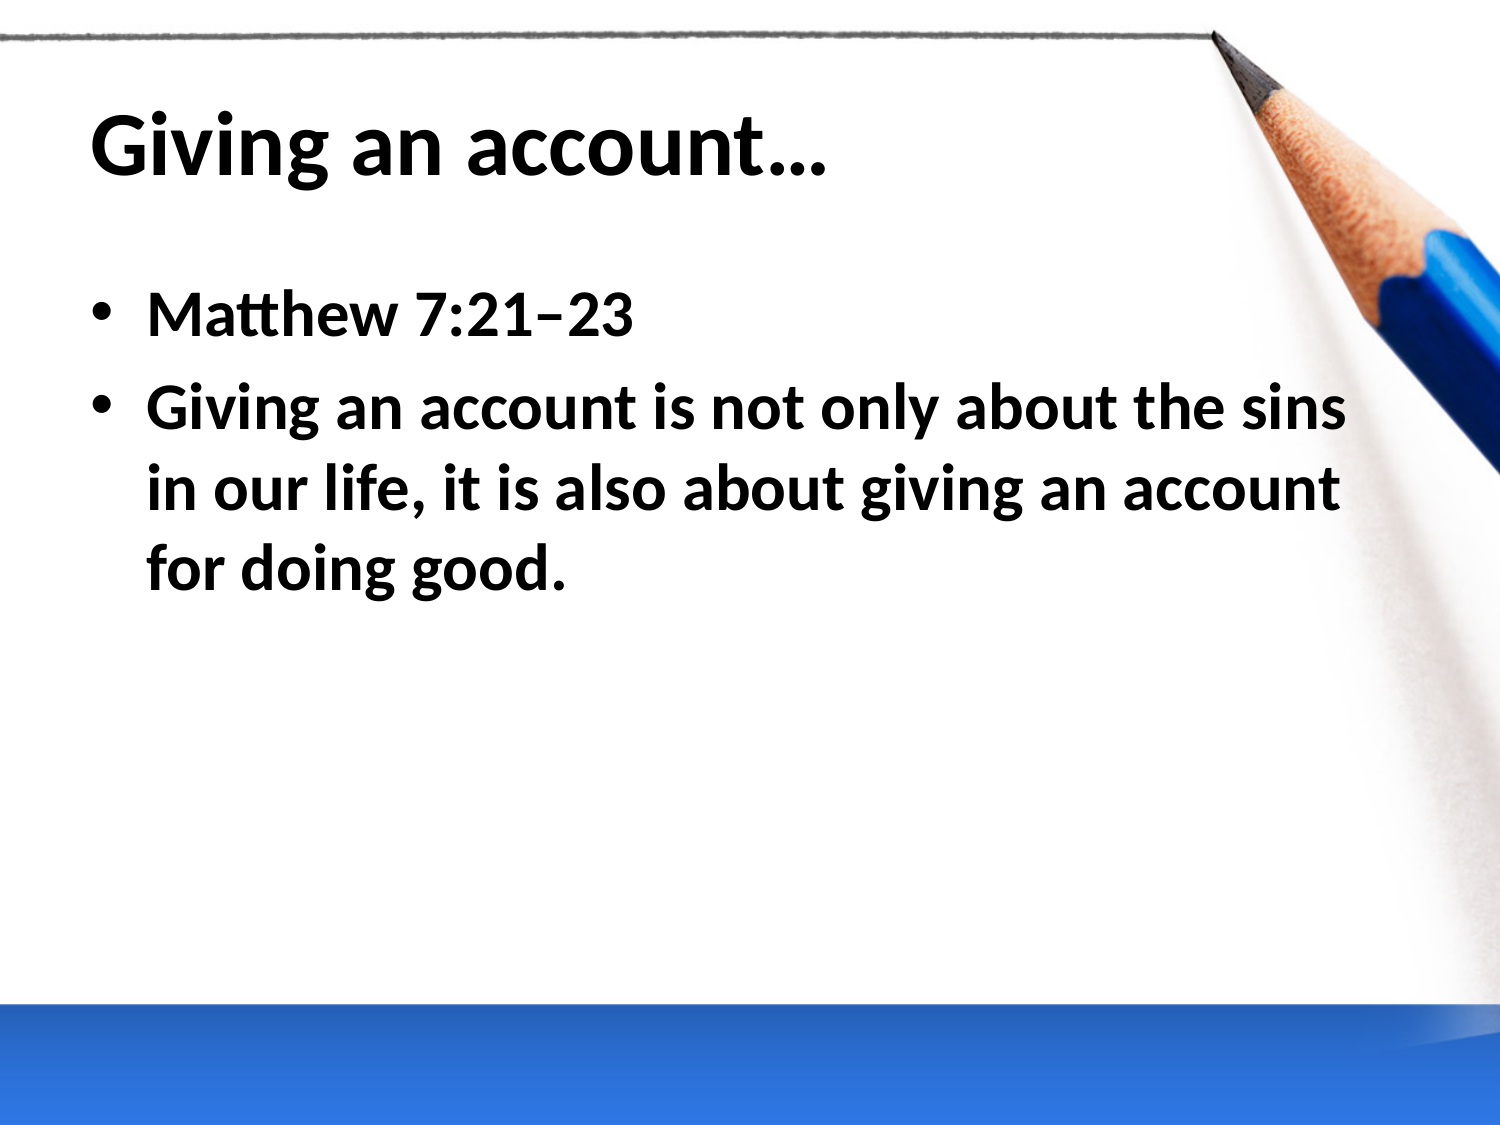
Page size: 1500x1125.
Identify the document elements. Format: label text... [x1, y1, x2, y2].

picture [0, 0, 1500, 1125]
title Giving an account… [75, 45, 1425, 233]
list Matthew 7:21–23 Giving an account is not only about the sins in our life, it is also about giving an account for doing good. [75, 262, 1425, 1005]
